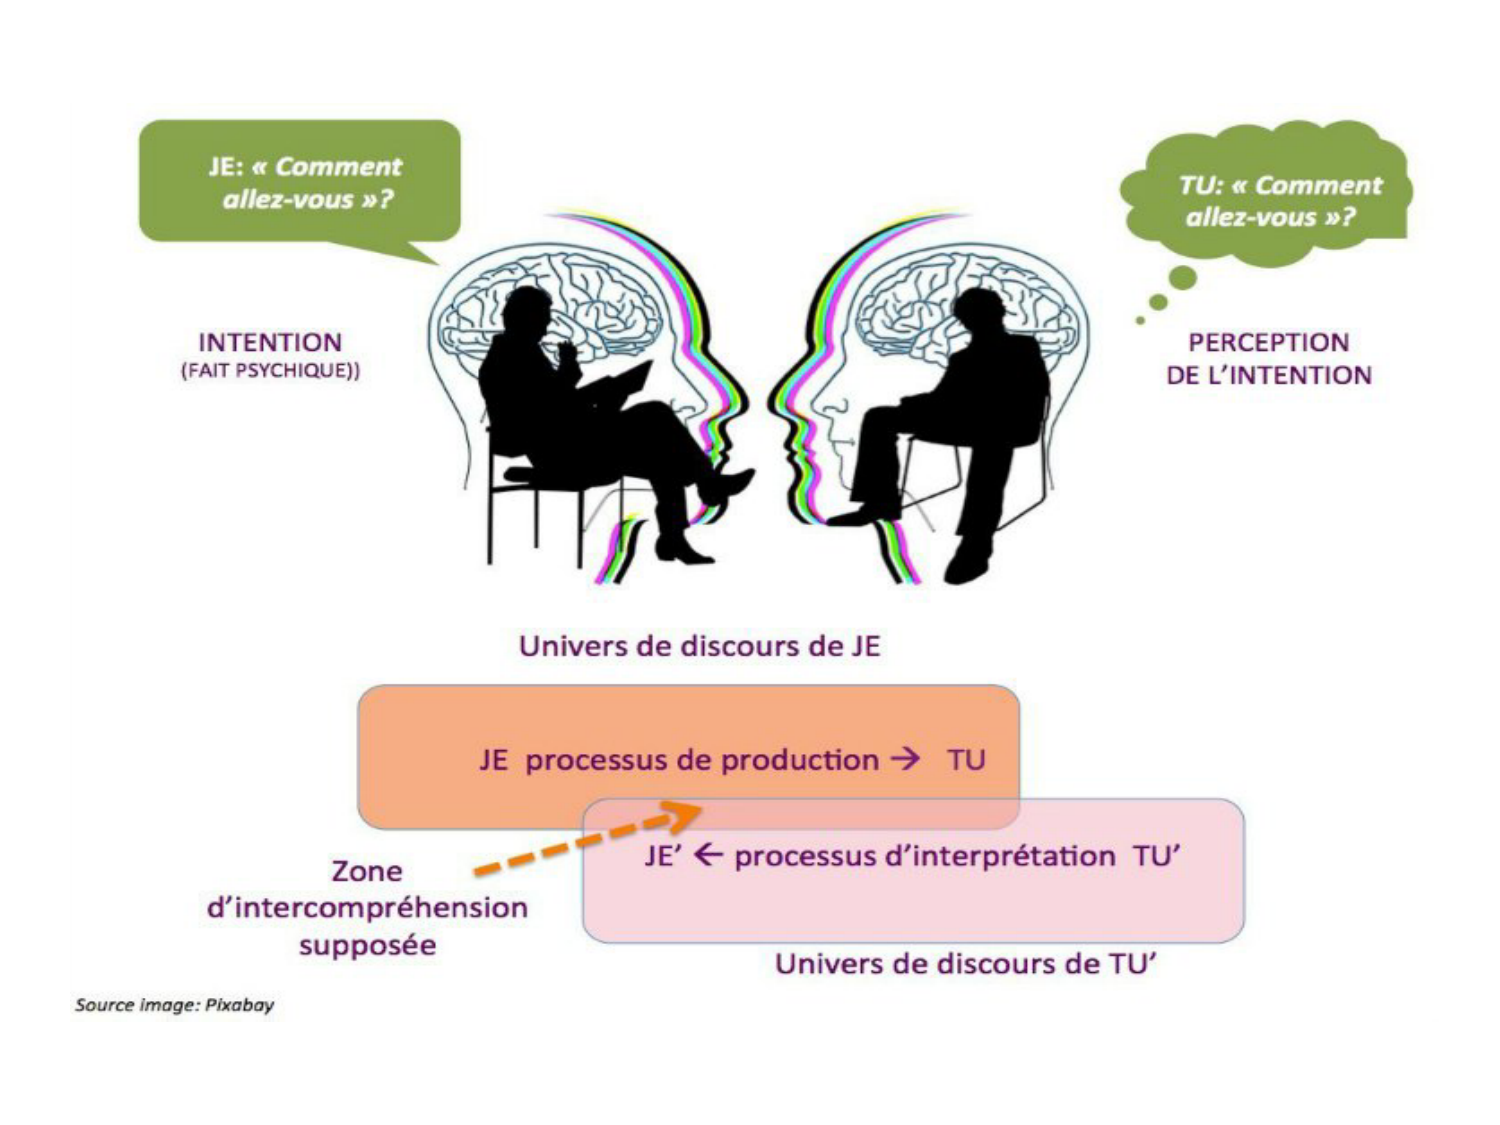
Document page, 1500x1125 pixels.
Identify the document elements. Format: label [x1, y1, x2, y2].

picture [70, 102, 1442, 1023]
